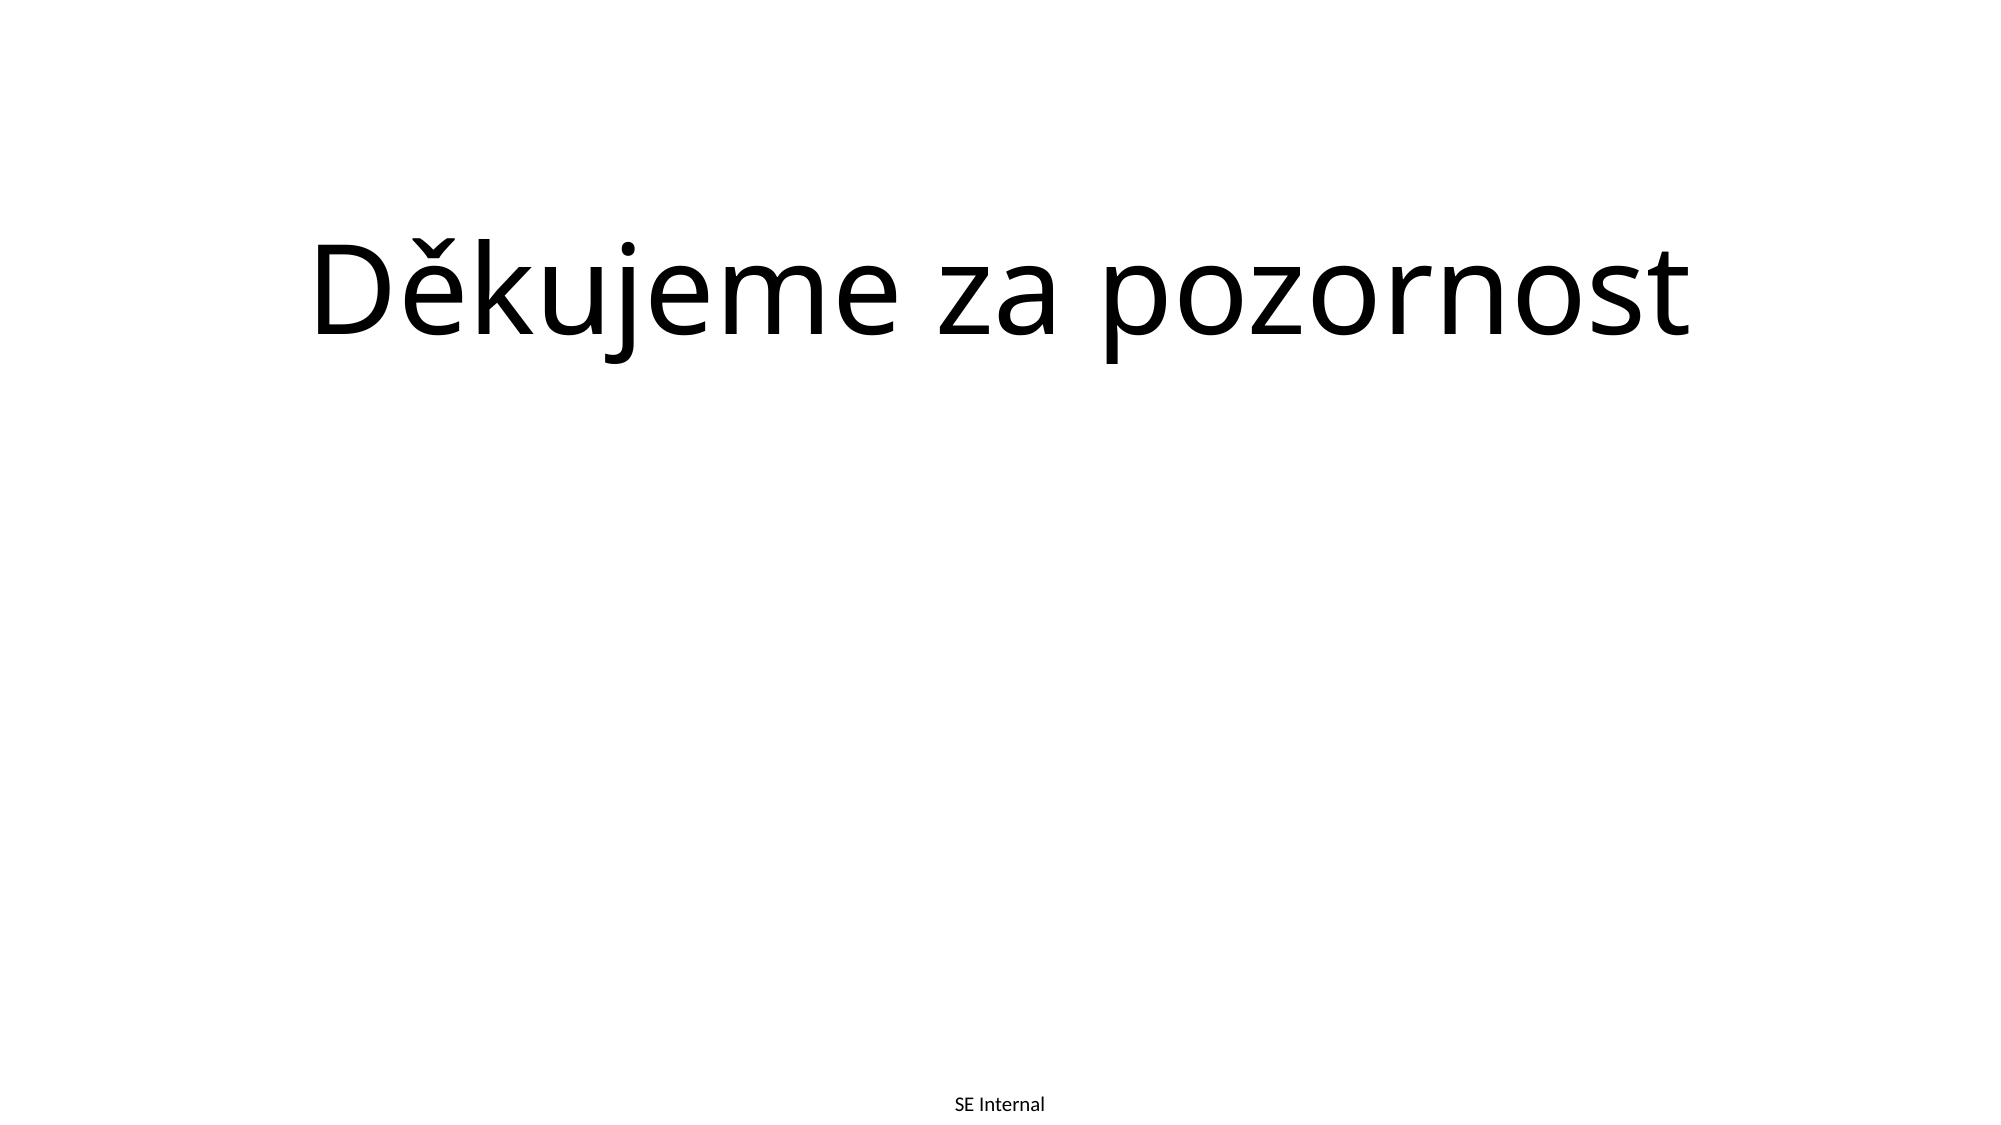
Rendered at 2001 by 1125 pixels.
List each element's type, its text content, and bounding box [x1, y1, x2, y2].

title Děkujeme za pozornost [137, 185, 1863, 403]
